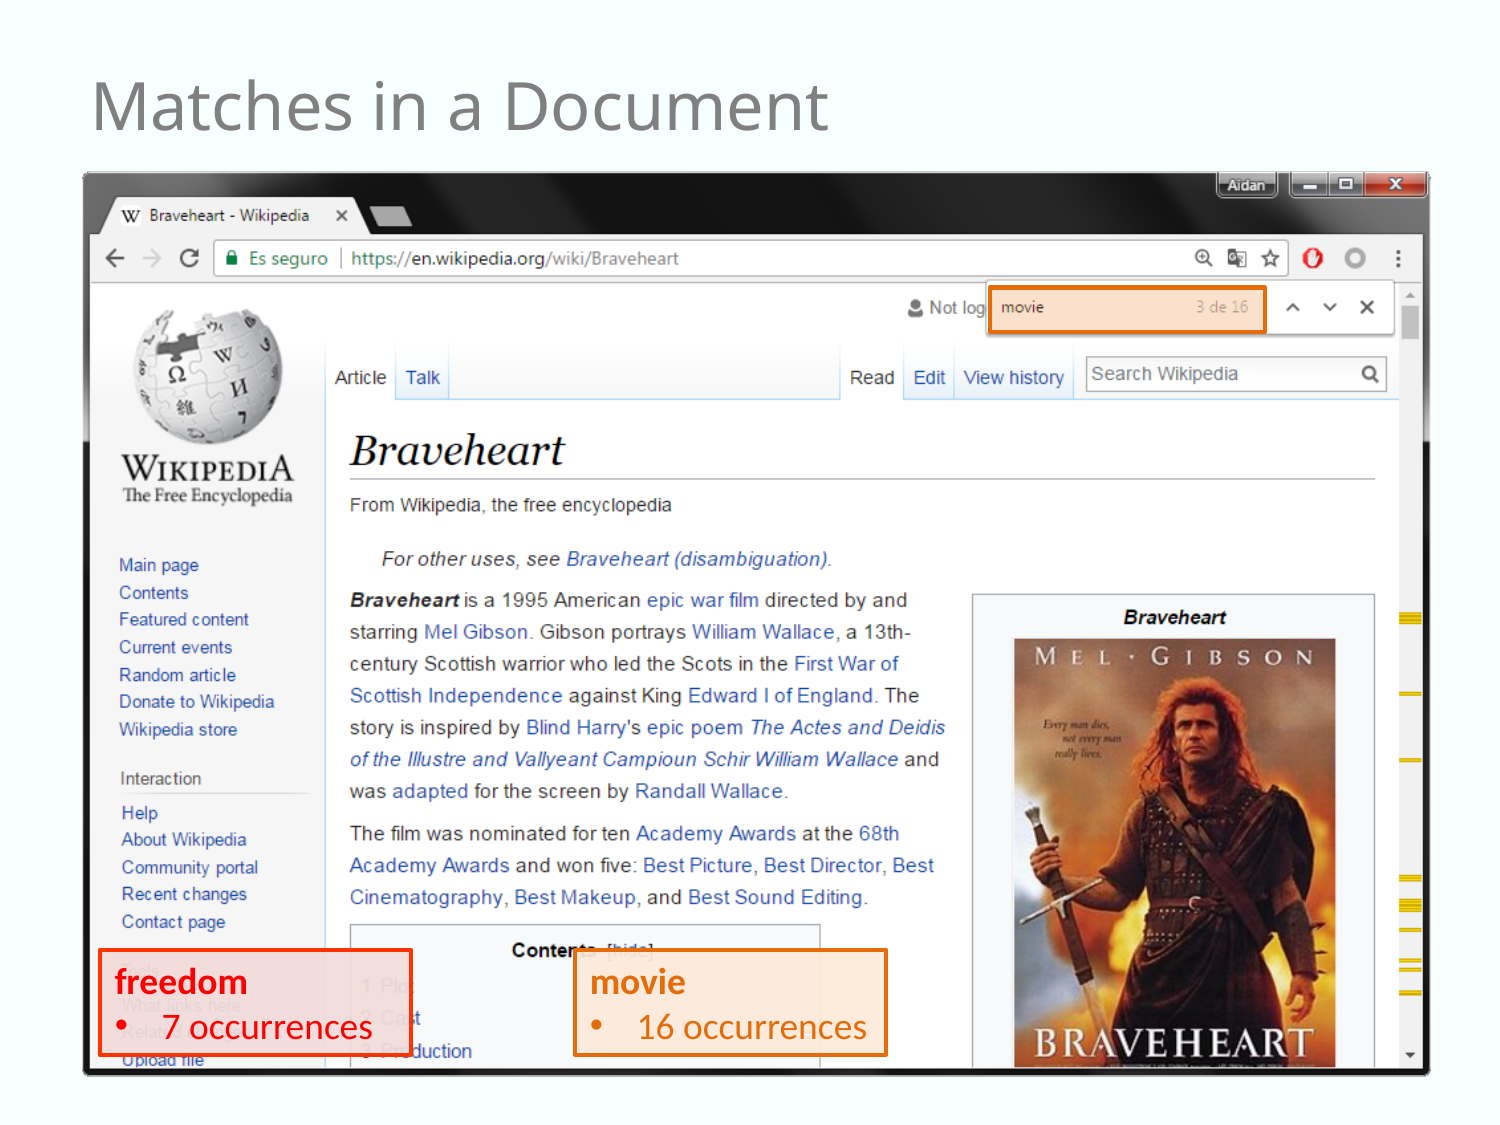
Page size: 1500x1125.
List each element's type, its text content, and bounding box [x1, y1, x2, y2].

picture [82, 167, 1431, 1078]
title Matches in a Document [75, 45, 1425, 163]
